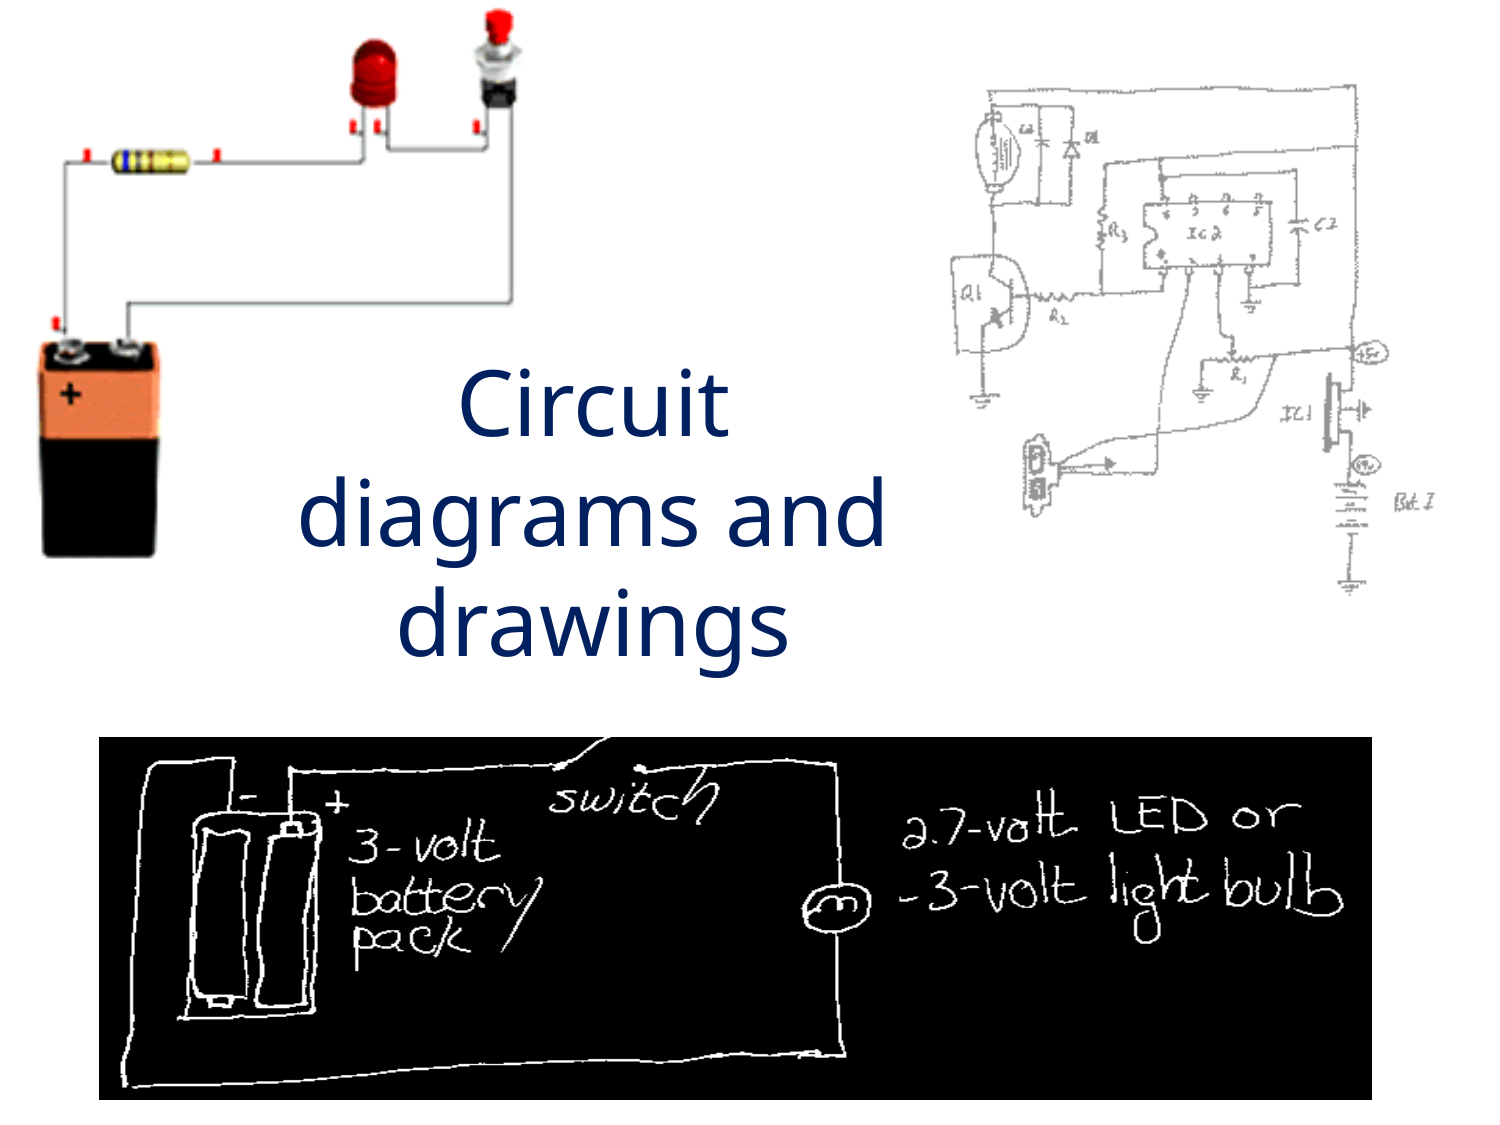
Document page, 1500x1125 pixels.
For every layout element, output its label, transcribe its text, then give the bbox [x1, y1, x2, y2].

text_box Circuit diagrams and drawings [275, 337, 913, 683]
picture [99, 737, 1373, 1101]
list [927, 37, 1500, 665]
picture [0, 0, 598, 588]
